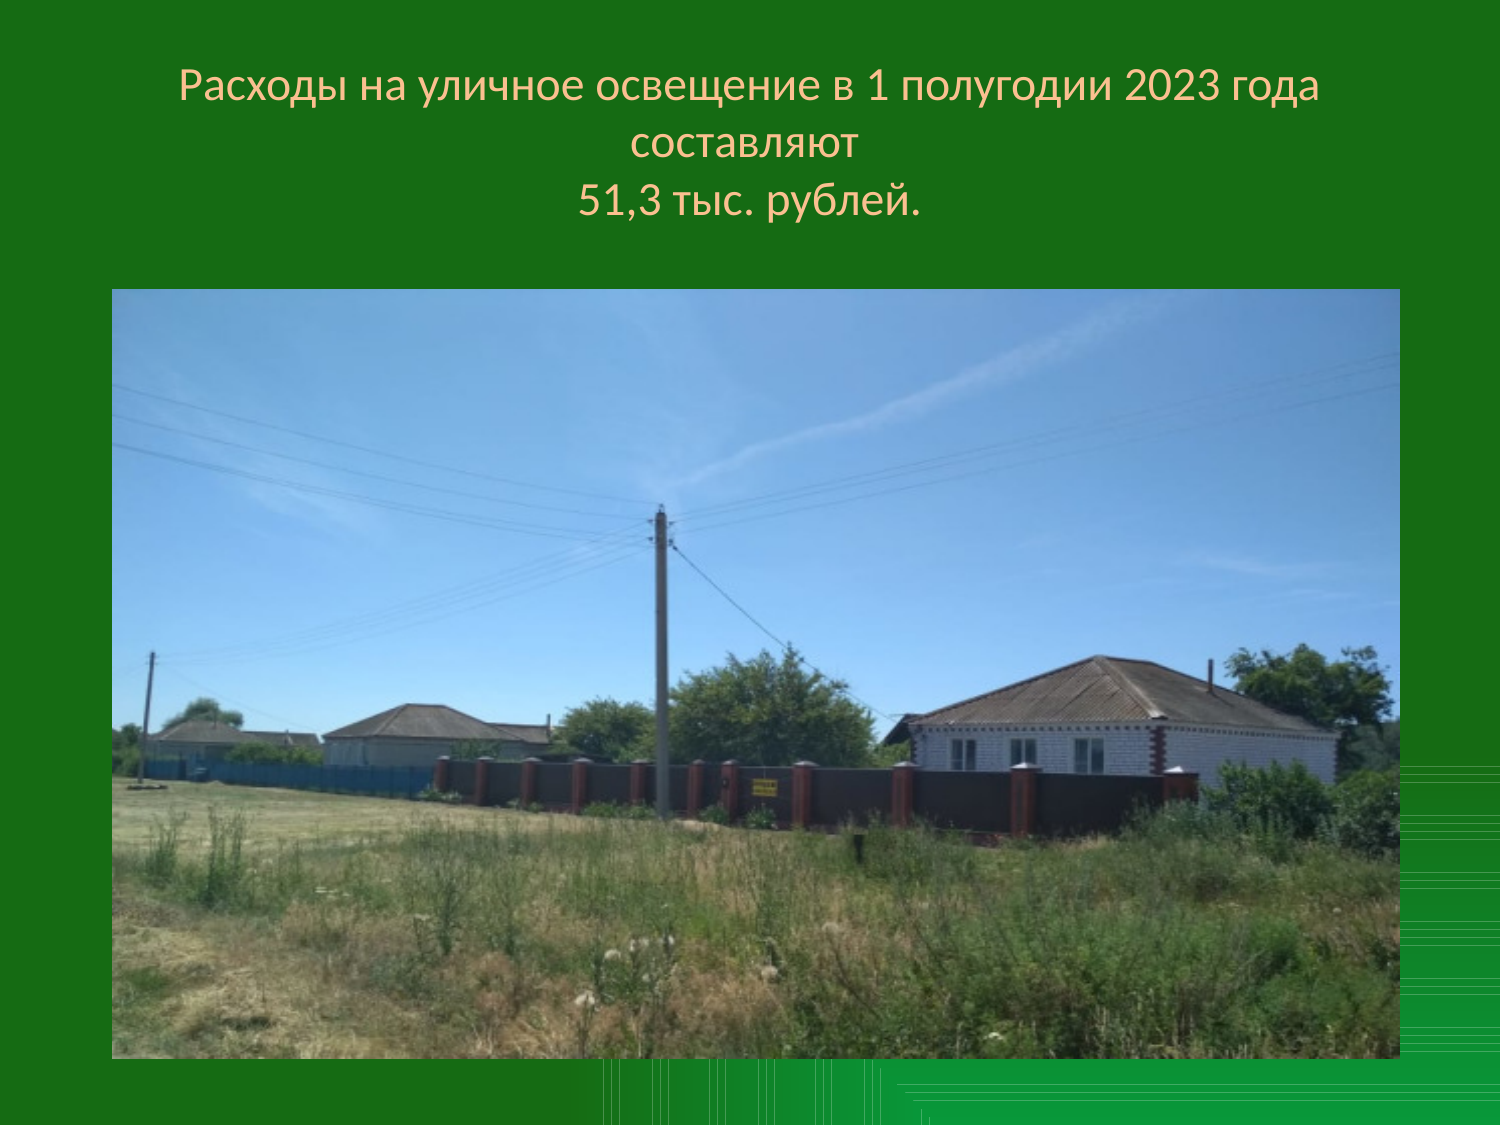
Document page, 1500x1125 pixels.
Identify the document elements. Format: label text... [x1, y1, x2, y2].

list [111, 289, 1400, 1059]
title Расходы на уличное освещение в 1 полугодии 2023 года составляют 51,3 тыс. рублей. [75, 45, 1425, 233]
